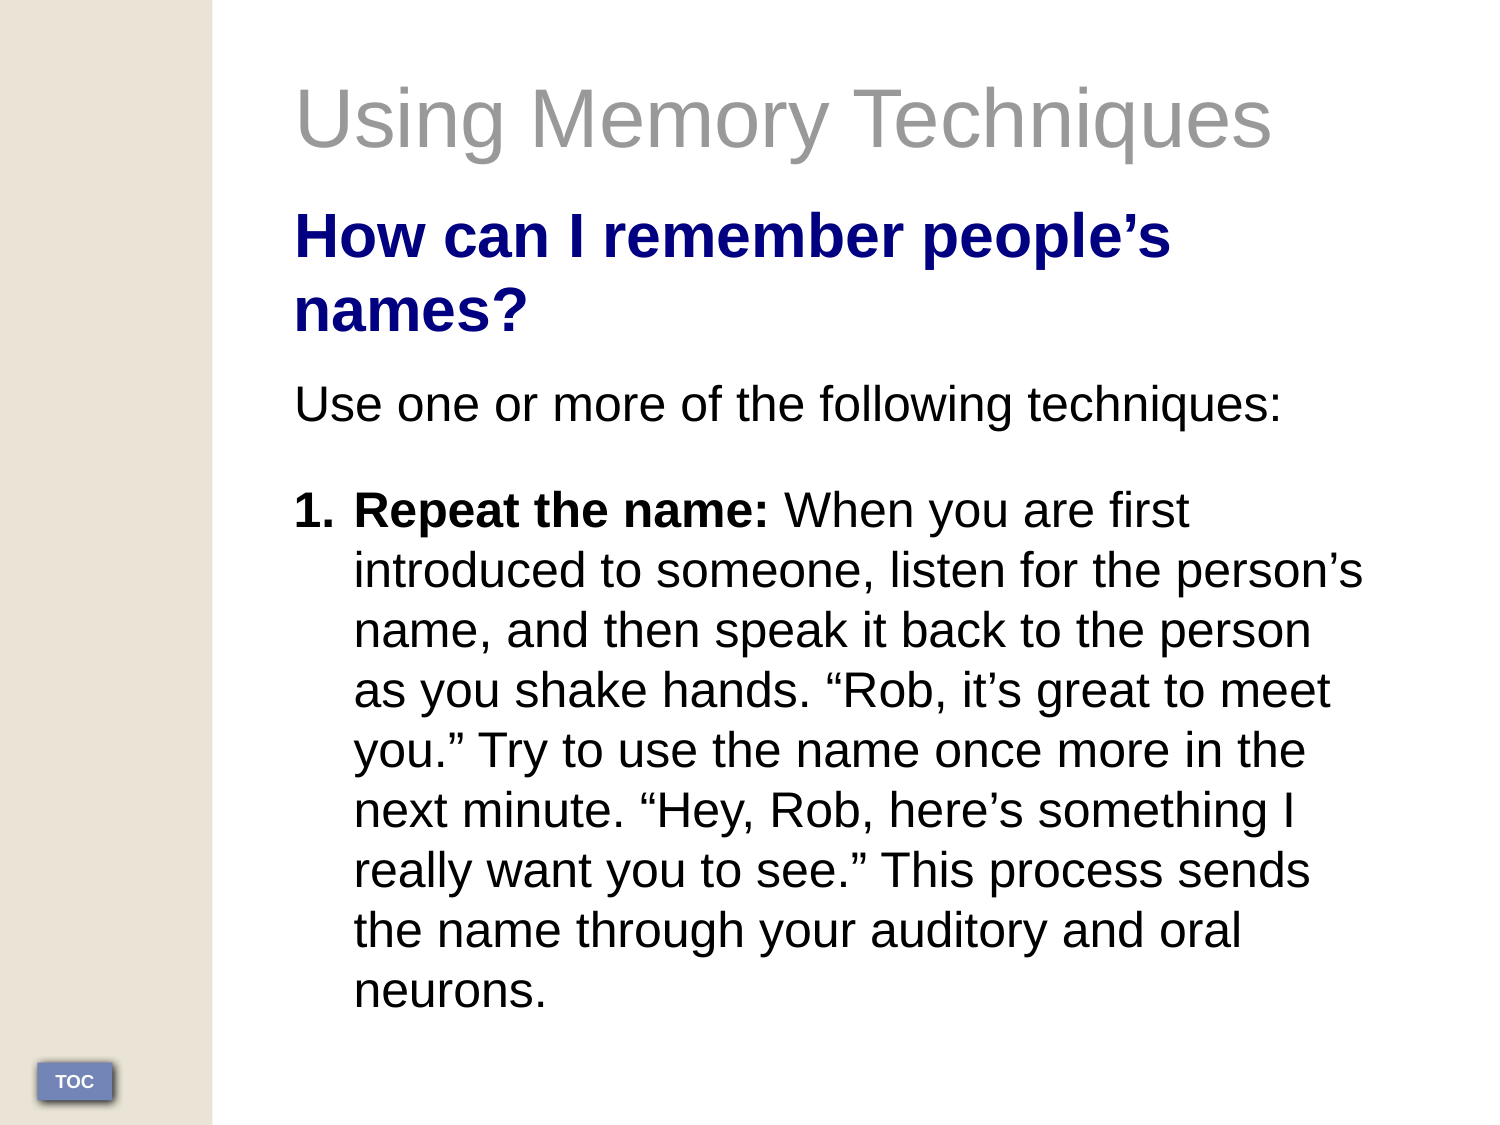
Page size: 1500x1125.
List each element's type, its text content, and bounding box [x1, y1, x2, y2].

text_box Repeat the name: When you are first introduced to someone, listen for the person’s name, and then speak it back to the person as you shake hands. “Rob, it’s great to meet you.” Try to use the name once more in the next minute. “Hey, Rob, here’s something I really want you to see.” This process sends the name through your auditory and oral neurons. [278, 469, 1389, 1025]
text_box Using Memory Techniques How can I remember people’s names? Use one or more of the following techniques: [278, 57, 1389, 463]
